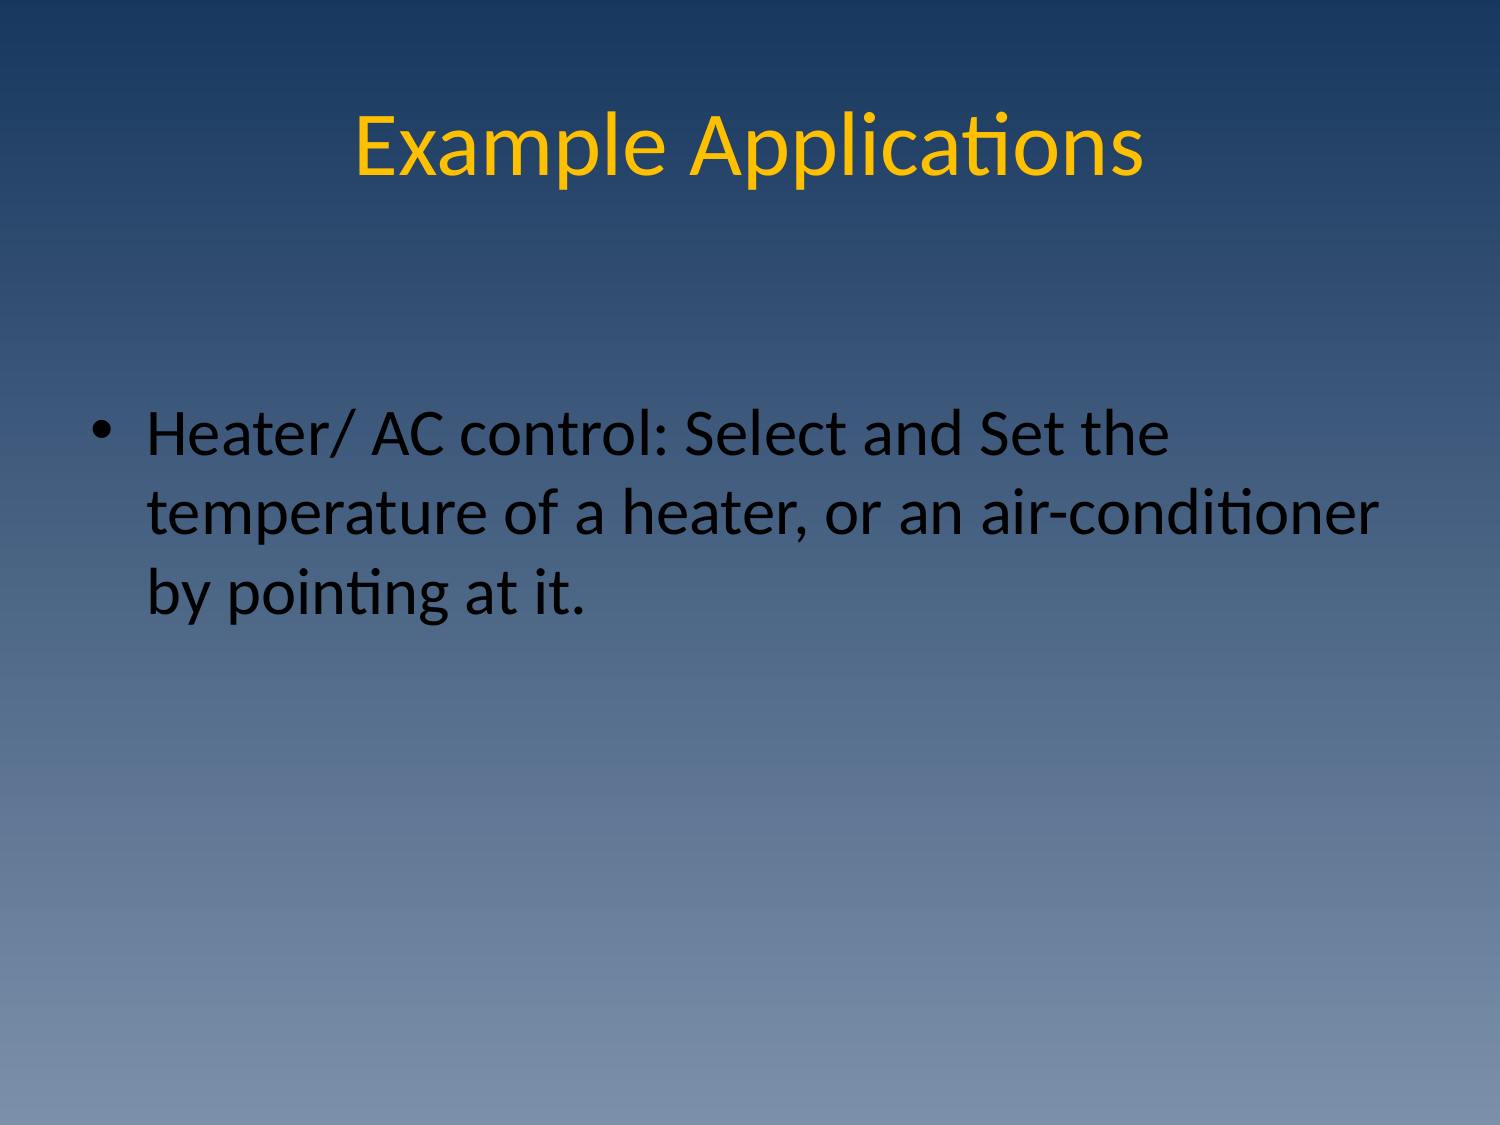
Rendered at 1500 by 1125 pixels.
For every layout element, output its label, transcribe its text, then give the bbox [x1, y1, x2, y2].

list Heater/ AC control: Select and Set the temperature of a heater, or an air-conditioner by pointing at it. [75, 380, 1425, 1124]
title Example Applications [75, 45, 1425, 233]
